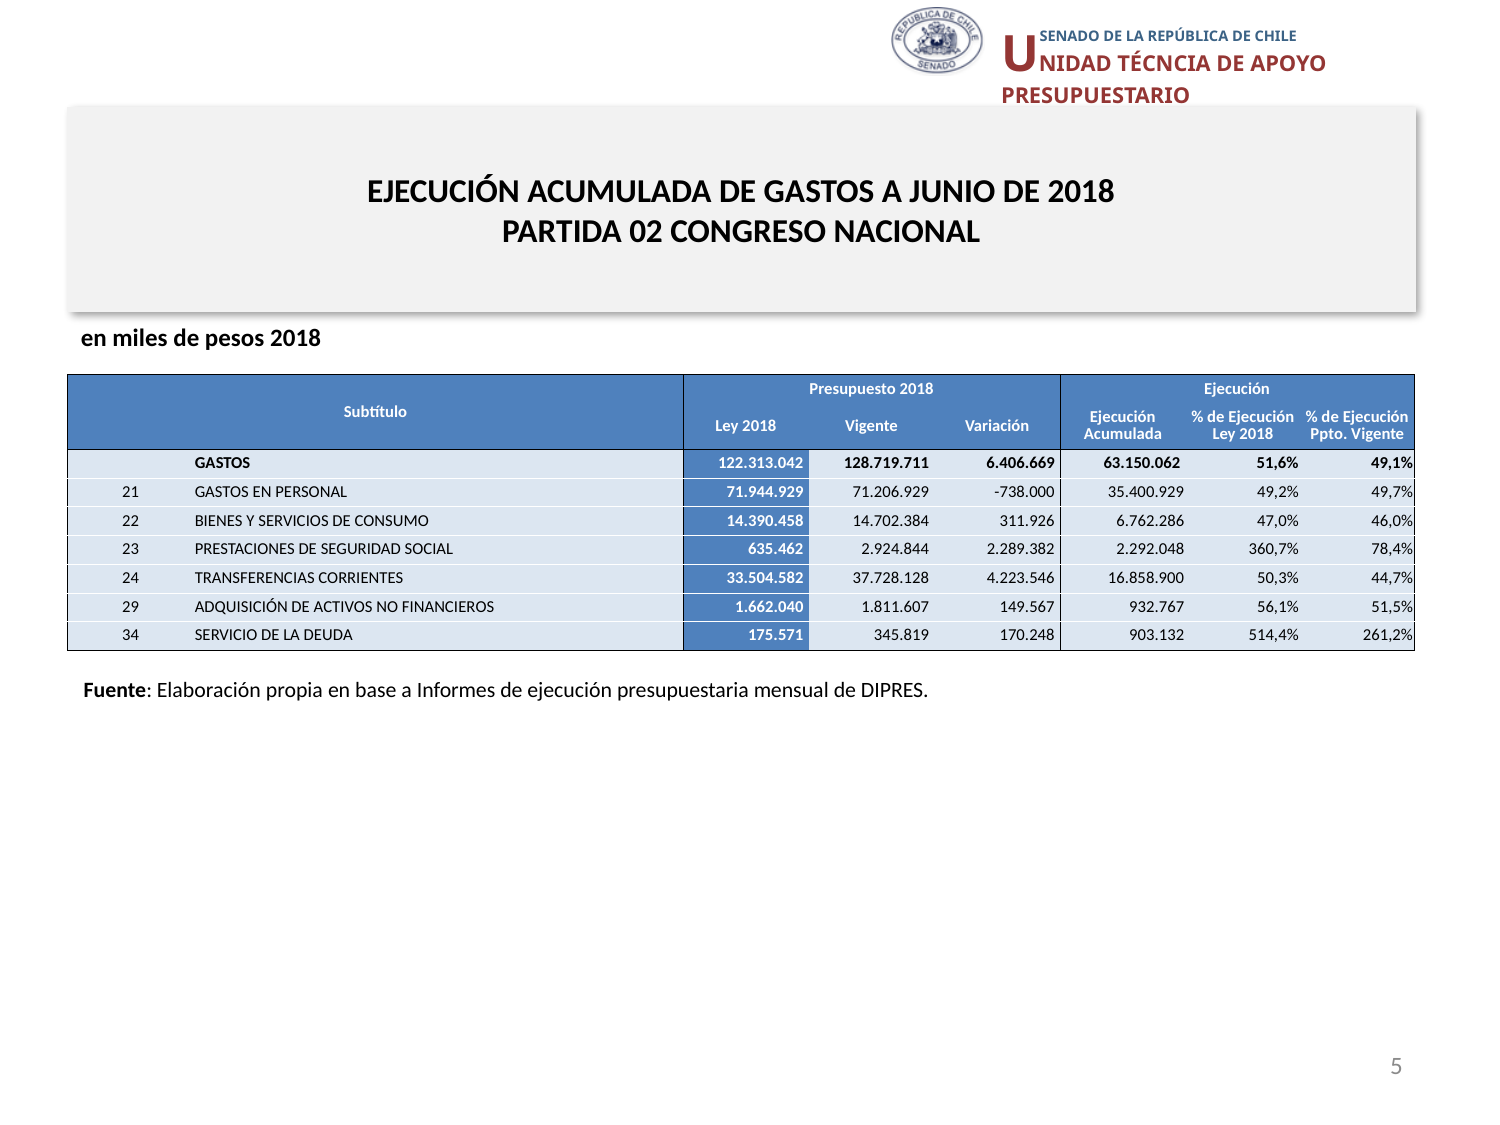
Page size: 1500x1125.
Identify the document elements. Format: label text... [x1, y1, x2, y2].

table_cell 21 [68, 479, 193, 506]
table_cell 345.819 [809, 622, 934, 650]
table_cell 635.462 [684, 536, 809, 564]
table_cell TRANSFERENCIAS CORRIENTES [193, 565, 683, 593]
table_cell 23 [68, 536, 193, 564]
table_cell 63.150.062 [1061, 450, 1186, 478]
table_cell 2.289.382 [934, 536, 1060, 564]
table_cell 22 [68, 507, 193, 535]
table_cell 24 [68, 565, 193, 593]
table_cell 78,4% [1300, 536, 1414, 564]
table_cell % de Ejecución Ley 2018 [1186, 404, 1300, 449]
table_header Subtítulo [68, 375, 683, 449]
table_cell 128.719.711 [809, 450, 934, 478]
table_cell 6.762.286 [1061, 507, 1186, 535]
table_cell BIENES Y SERVICIOS DE CONSUMO [193, 507, 683, 535]
table_cell 122.313.042 [684, 450, 809, 478]
table_header Ejecución [1061, 375, 1414, 404]
table_cell Variación [934, 404, 1060, 449]
table_cell 170.248 [934, 622, 1060, 650]
table_cell 1.662.040 [684, 594, 809, 621]
table_cell 51,6% [1186, 450, 1300, 478]
title EJECUCIÓN ACUMULADA DE GASTOS A JUNIO DE 2018 PARTIDA 02 CONGRESO NACIONAL [67, 107, 1415, 312]
table_cell [68, 450, 193, 478]
table_cell 49,7% [1300, 479, 1414, 506]
table_cell 311.926 [934, 507, 1060, 535]
table_cell 149.567 [934, 594, 1060, 621]
table_cell 14.390.458 [684, 507, 809, 535]
table_cell 71.206.929 [809, 479, 934, 506]
slide_number 5 [1067, 1035, 1418, 1095]
table_cell 2.924.844 [809, 536, 934, 564]
table_cell 903.132 [1061, 622, 1186, 650]
table_header Presupuesto 2018 [684, 375, 1060, 404]
table_cell 514,4% [1186, 622, 1300, 650]
table_cell 71.944.929 [684, 479, 809, 506]
table_cell -738.000 [934, 479, 1060, 506]
table_cell 175.571 [684, 622, 809, 650]
table_cell 29 [68, 594, 193, 621]
table_cell 37.728.128 [809, 565, 934, 593]
table_cell 4.223.546 [934, 565, 1060, 593]
table_cell 6.406.669 [934, 450, 1060, 478]
table_cell 16.858.900 [1061, 565, 1186, 593]
table_cell GASTOS EN PERSONAL [193, 479, 683, 506]
table_cell 33.504.582 [684, 565, 809, 593]
table_cell 932.767 [1061, 594, 1186, 621]
table_cell 2.292.048 [1061, 536, 1186, 564]
table_cell 44,7% [1300, 565, 1414, 593]
table_cell Ejecución Acumulada [1061, 404, 1186, 449]
table_cell 49,1% [1300, 450, 1414, 478]
table_cell Ley 2018 [684, 404, 809, 449]
table_cell SERVICIO DE LA DEUDA [193, 622, 683, 650]
table_cell 56,1% [1186, 594, 1300, 621]
table_cell 14.702.384 [809, 507, 934, 535]
table_cell 50,3% [1186, 565, 1300, 593]
table_cell Vigente [809, 404, 934, 449]
table_cell 51,5% [1300, 594, 1414, 621]
table_cell 261,2% [1300, 622, 1414, 650]
text_box en miles de pesos 2018 [66, 317, 1417, 379]
table_cell 49,2% [1186, 479, 1300, 506]
table_cell ADQUISICIÓN DE ACTIVOS NO FINANCIEROS [193, 594, 683, 621]
table_cell 46,0% [1300, 507, 1414, 535]
text_box Fuente: Elaboración propia en base a Informes de ejecución presupuestaria mensual de DIPRES. [69, 668, 1419, 729]
table_cell 34 [68, 622, 193, 650]
table_cell GASTOS [193, 450, 683, 478]
table_cell 1.811.607 [809, 594, 934, 621]
picture [891, 7, 985, 76]
table_cell % de Ejecución Ppto. Vigente [1300, 404, 1414, 449]
table_cell 47,0% [1186, 507, 1300, 535]
table_cell 360,7% [1186, 536, 1300, 564]
table_cell PRESTACIONES DE SEGURIDAD SOCIAL [193, 536, 683, 564]
table_cell 35.400.929 [1061, 479, 1186, 506]
